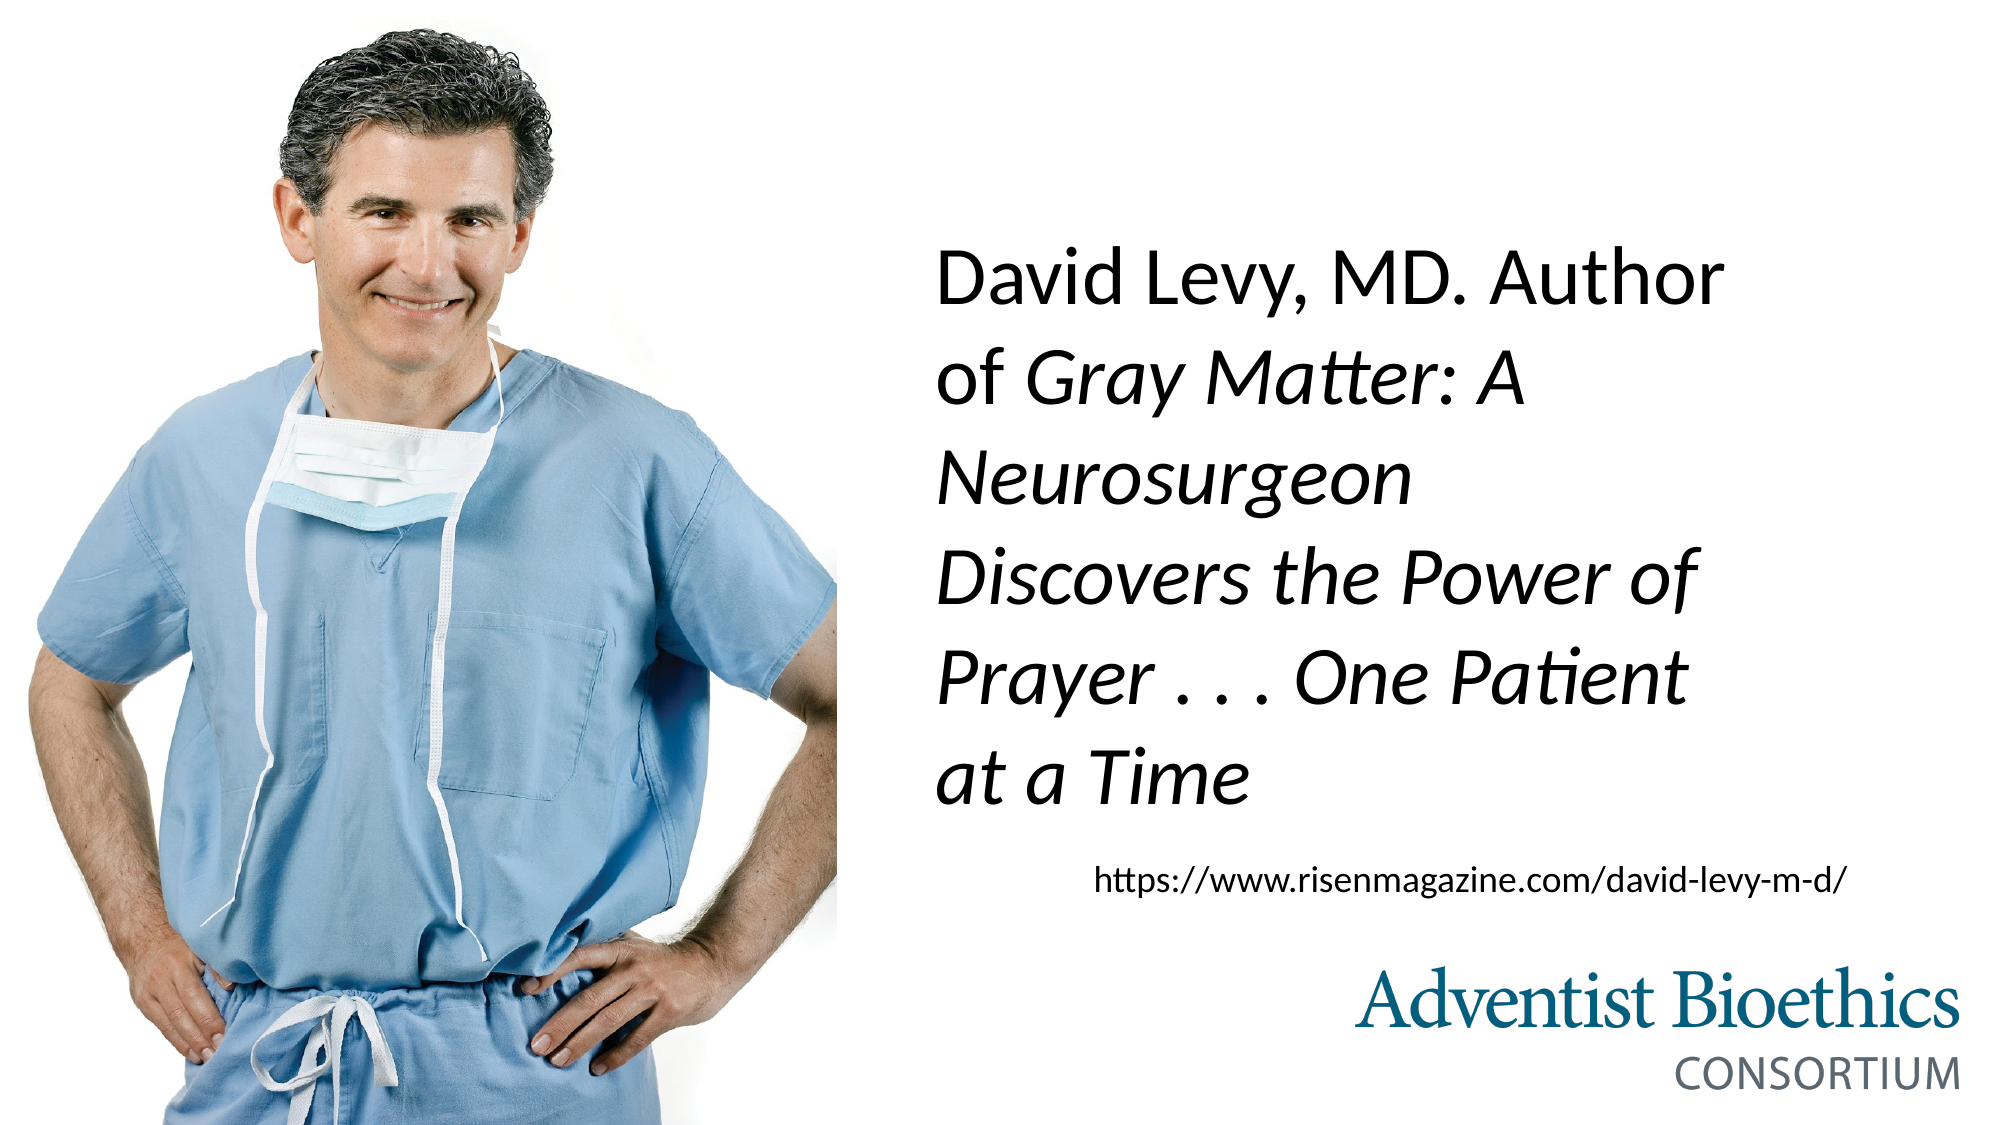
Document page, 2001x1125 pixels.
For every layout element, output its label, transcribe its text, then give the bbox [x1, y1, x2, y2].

picture [1330, 946, 1984, 1110]
text_box David Levy, MD. Author of Gray Matter: A Neurosurgeon Discovers the Power of Prayer . . . One Patient at a Time [921, 214, 1758, 829]
text_box https://www.risenmagazine.com/david-levy-m-d/ [1078, 532, 1875, 907]
picture [0, 0, 837, 1125]
